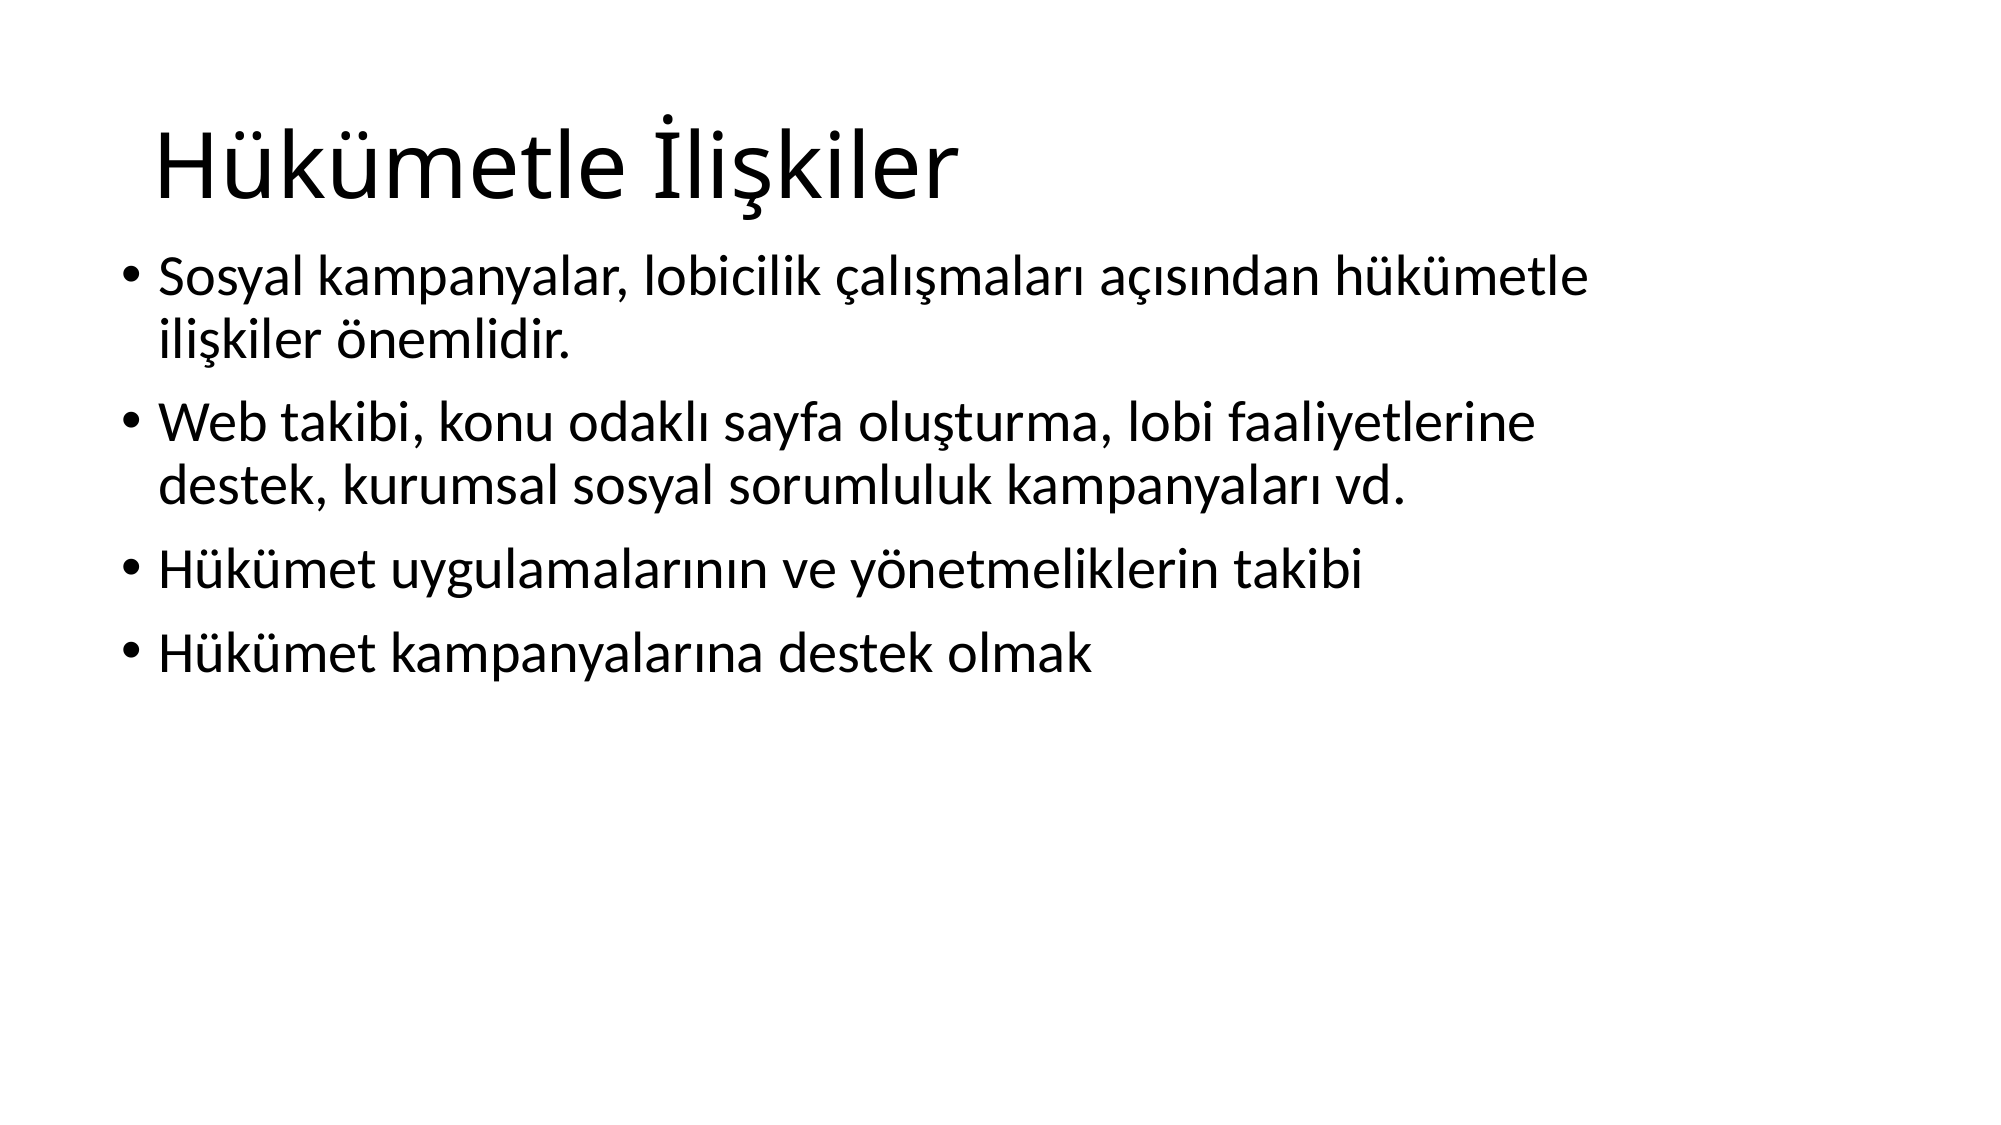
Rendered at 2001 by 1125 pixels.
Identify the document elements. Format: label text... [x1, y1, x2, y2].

title Hükümetle İlişkiler [137, 59, 1863, 278]
list Sosyal kampanyalar, lobicilik çalışmaları açısından hükümetle ilişkiler önemlidir. Web takibi, konu odaklı sayfa oluşturma, lobi faaliyetlerine destek, kurumsal sosyal sorumluluk kampanyaları vd. Hükümet uygulamalarının ve yönetmeliklerin takibi Hükümet kampanyalarına destek olmak [106, 237, 1735, 958]
